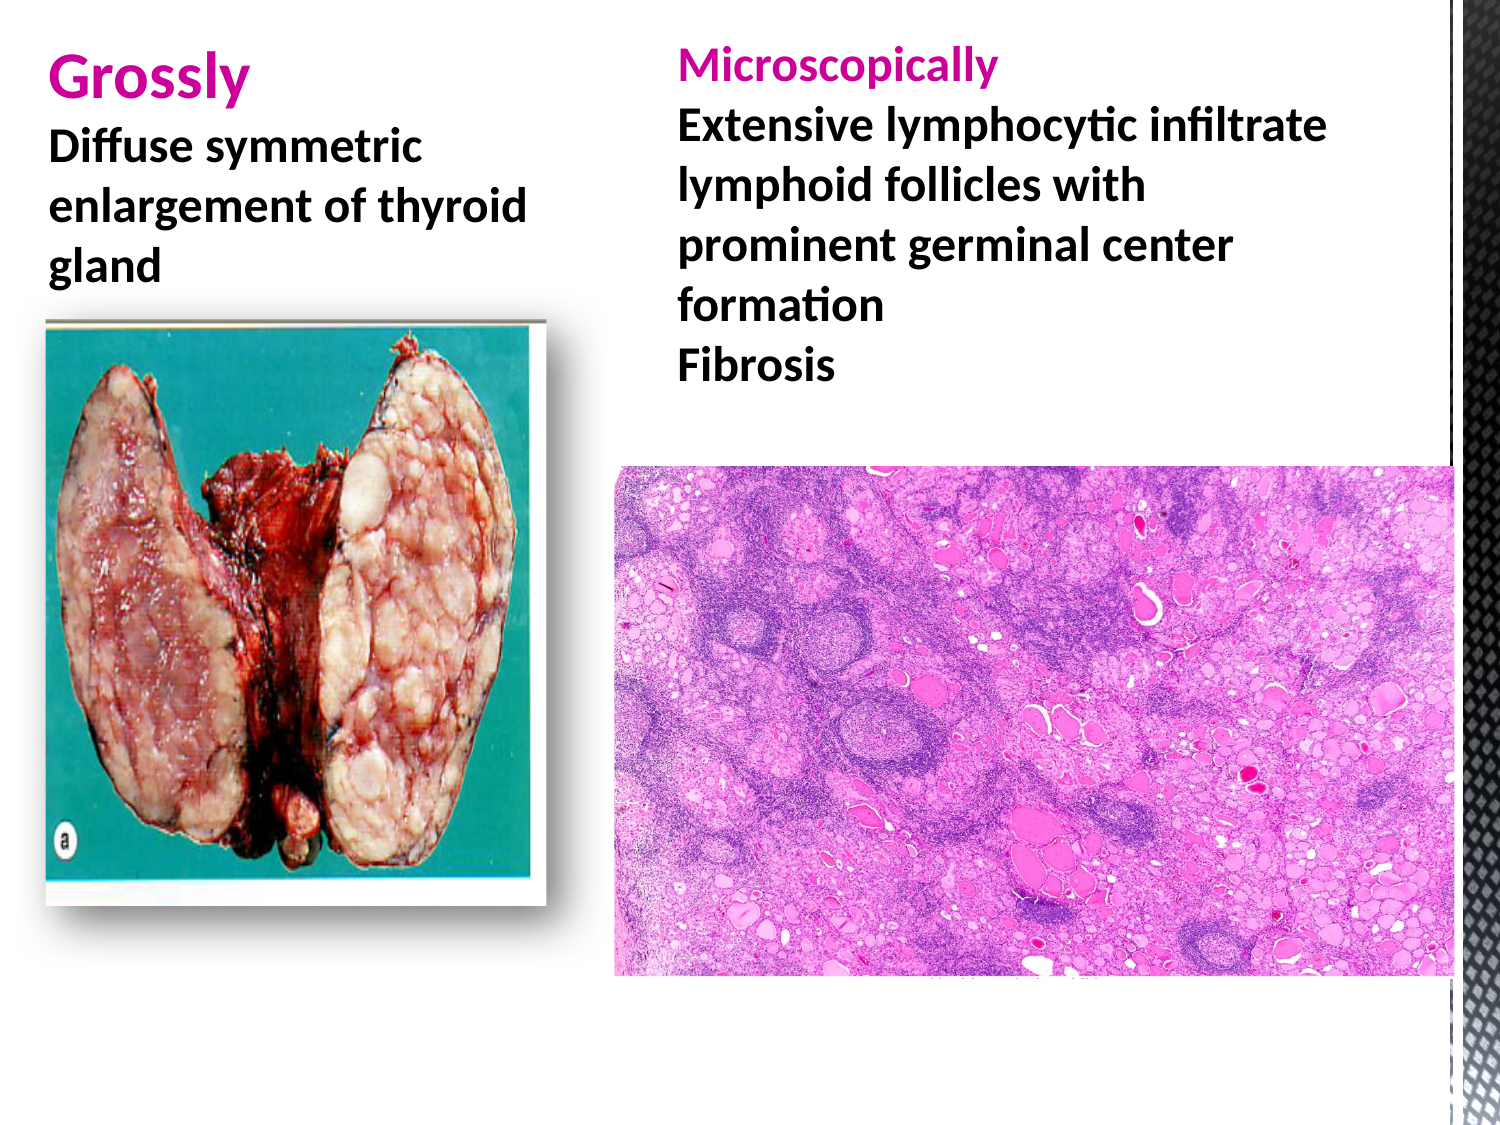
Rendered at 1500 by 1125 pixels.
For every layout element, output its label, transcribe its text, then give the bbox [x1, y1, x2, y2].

text_box Grossly Diffuse symmetric enlargement of thyroid gland [33, 24, 559, 300]
text_box Microscopically Extensive lymphocytic infiltrate lymphoid follicles with prominent germinal center formation Fibrosis [662, 23, 1375, 399]
picture [45, 318, 547, 907]
picture [614, 0, 1500, 1125]
